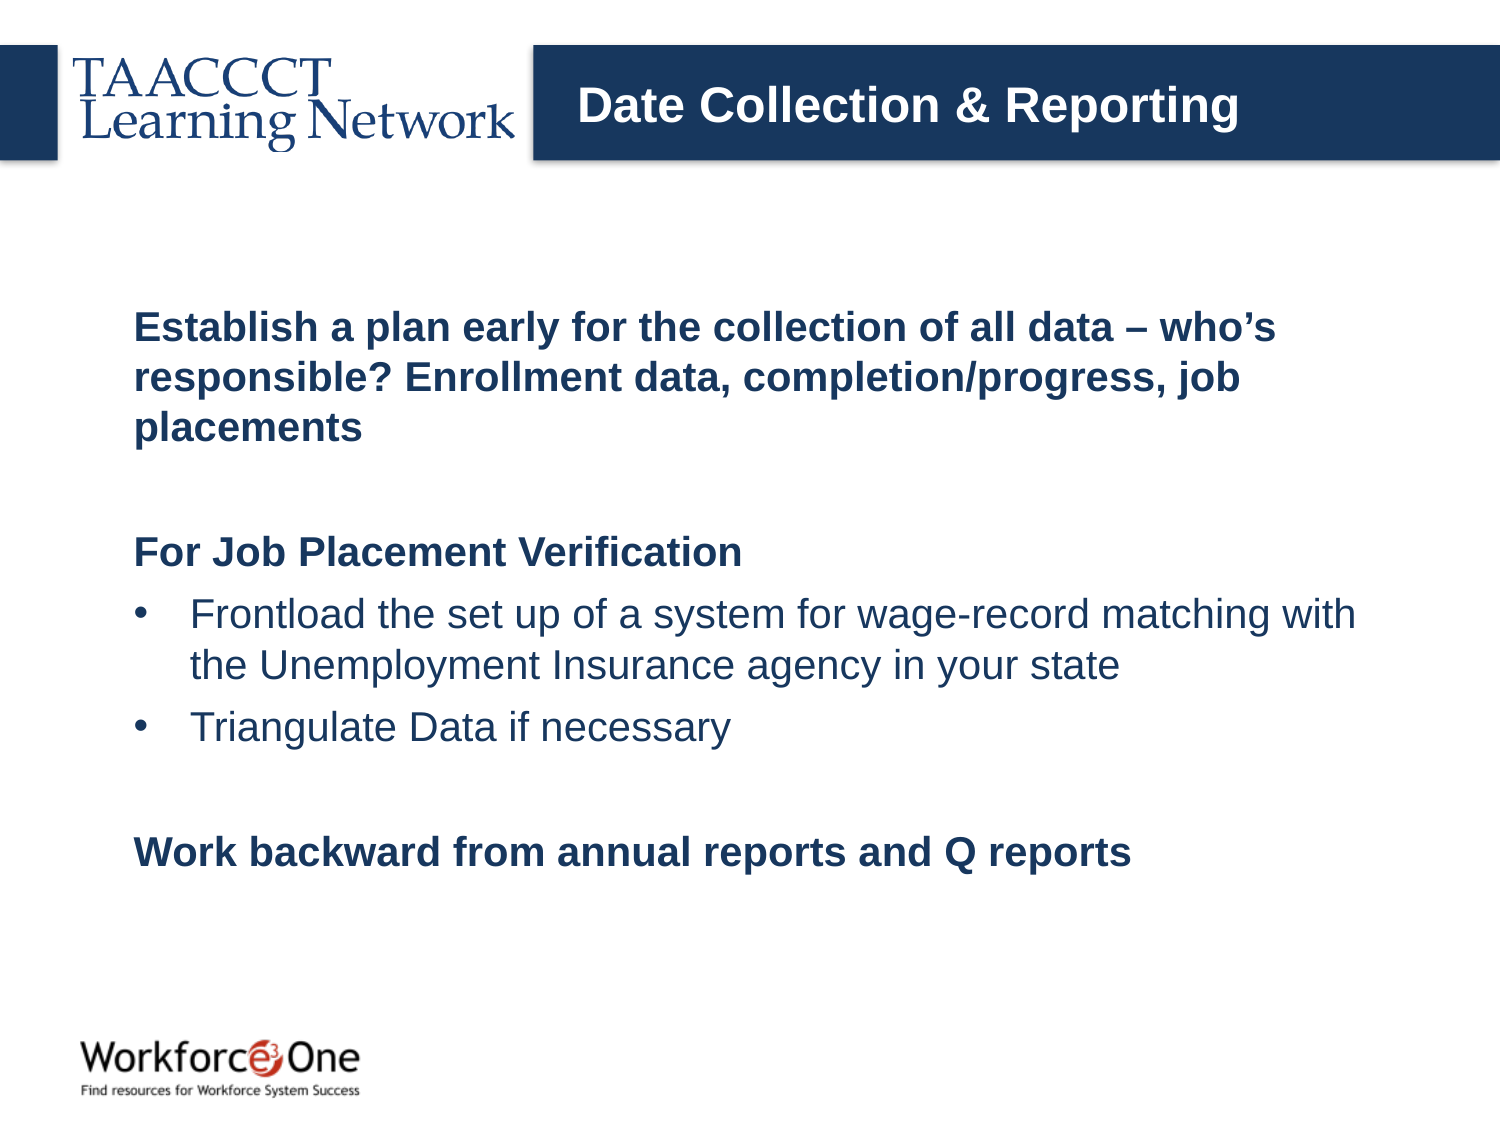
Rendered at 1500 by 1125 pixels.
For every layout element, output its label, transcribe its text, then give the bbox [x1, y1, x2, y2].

list Establish a plan early for the collection of all data – who’s responsible? Enrollment data, completion/progress, job placements For Job Placement Verification Frontload the set up of a system for wage-record matching with the Unemployment Insurance agency in your state Triangulate Data if necessary Work backward from annual reports and Q reports [118, 229, 1394, 921]
text_box Date Collection & Reporting [562, 45, 1500, 161]
picture [57, 989, 384, 1125]
